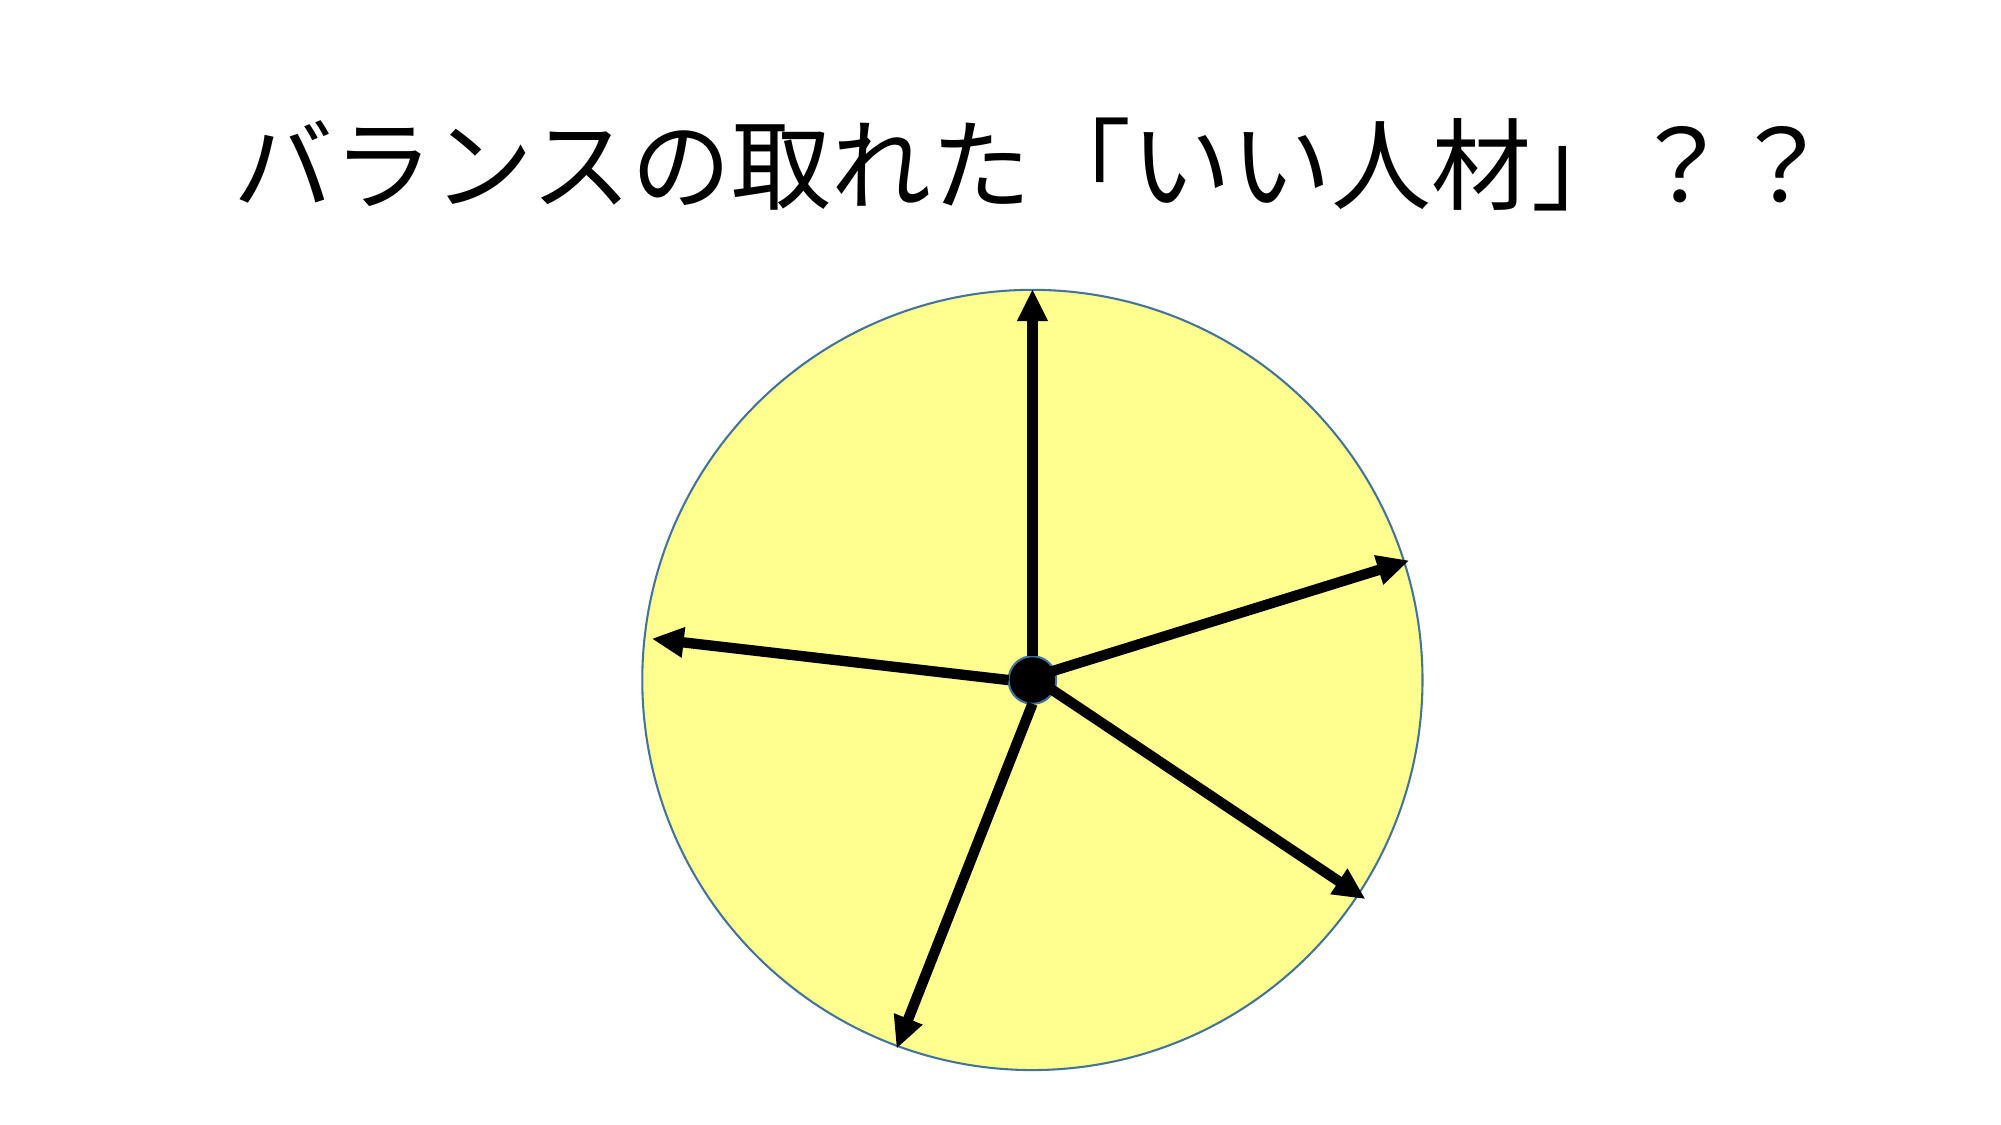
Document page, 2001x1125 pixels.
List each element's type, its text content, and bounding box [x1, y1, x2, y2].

text_box [899, 710, 1357, 1072]
text_box [1008, 659, 1037, 705]
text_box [896, 703, 1033, 1048]
text_box [1365, 574, 1424, 886]
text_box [652, 638, 1009, 680]
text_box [1018, 560, 1409, 682]
text_box [641, 288, 1405, 1047]
text_box バランスの取れた「いい人材」？？ [218, 94, 1847, 230]
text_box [1037, 679, 1365, 899]
